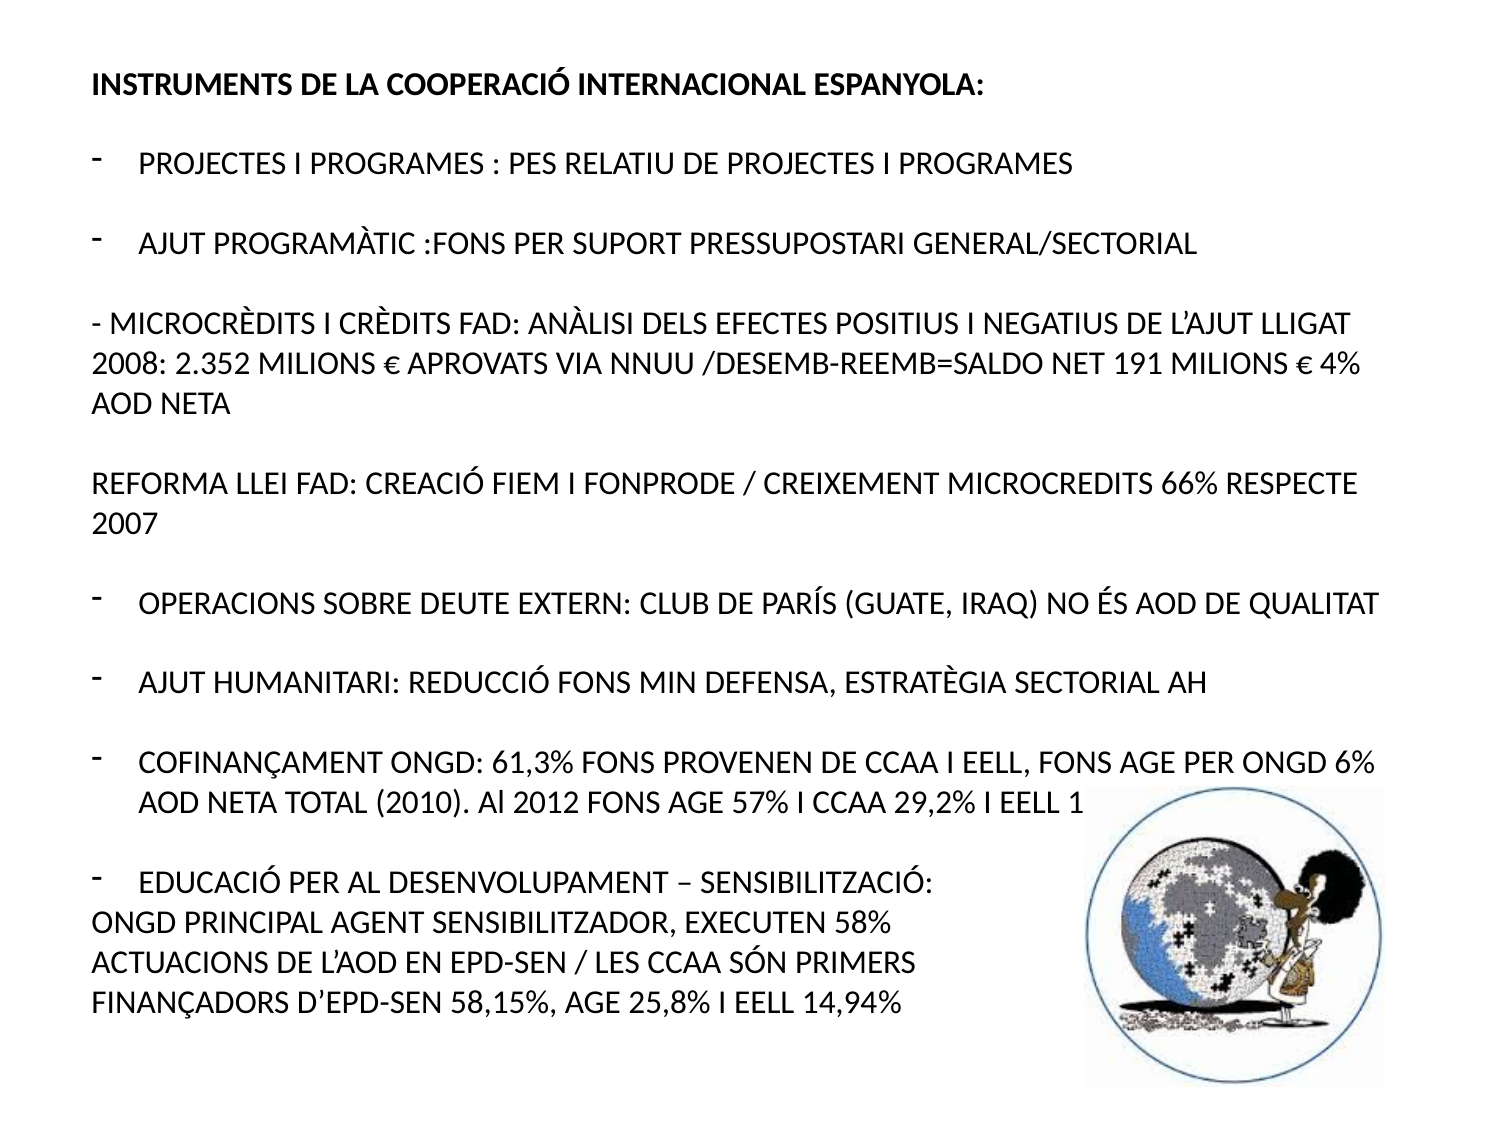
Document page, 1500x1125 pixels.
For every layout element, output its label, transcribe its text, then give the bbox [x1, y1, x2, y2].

picture [1083, 786, 1385, 1088]
text_box INSTRUMENTS DE LA COOPERACIÓ INTERNACIONAL ESPANYOLA: PROJECTES I PROGRAMES : PES RELATIU DE PROJECTES I PROGRAMES AJUT PROGRAMÀTIC :FONS PER SUPORT PRESSUPOSTARI GENERAL/SECTORIAL - MICROCRÈDITS I CRÈDITS FAD: ANÀLISI DELS EFECTES POSITIUS I NEGATIUS DE L’AJUT LLIGAT 2008: 2.352 MILIONS € APROVATS VIA NNUU /DESEMB-REEMB=SALDO NET 191 MILIONS € 4% AOD NETA REFORMA LLEI FAD: CREACIÓ FIEM I FONPRODE / CREIXEMENT MICROCREDITS 66% RESPECTE 2007 OPERACIONS SOBRE DEUTE EXTERN: CLUB DE PARÍS (GUATE, IRAQ) NO ÉS AOD DE QUALITAT AJUT HUMANITARI: REDUCCIÓ FONS MIN DEFENSA, ESTRATÈGIA SECTORIAL AH COFINANÇAMENT ONGD: 61,3% FONS PROVENEN DE CCAA I EELL, FONS AGE PER ONGD 6% AOD NETA TOTAL (2010). Al 2012 FONS AGE 57% I CCAA 29,2% I EELL 13,8%. EDUCACIÓ PER AL DESENVOLUPAMENT – SENSIBILITZACIÓ: ONGD PRINCIPAL AGENT SENSIBILITZADOR, EXECUTEN 58% ACTUACIONS DE L’AOD EN EPD-SEN / LES CCAA SÓN PRIMERS FINANÇADORS D’EPD-SEN 58,15%, AGE 25,8% I EELL 14,94% [76, 54, 1436, 1108]
